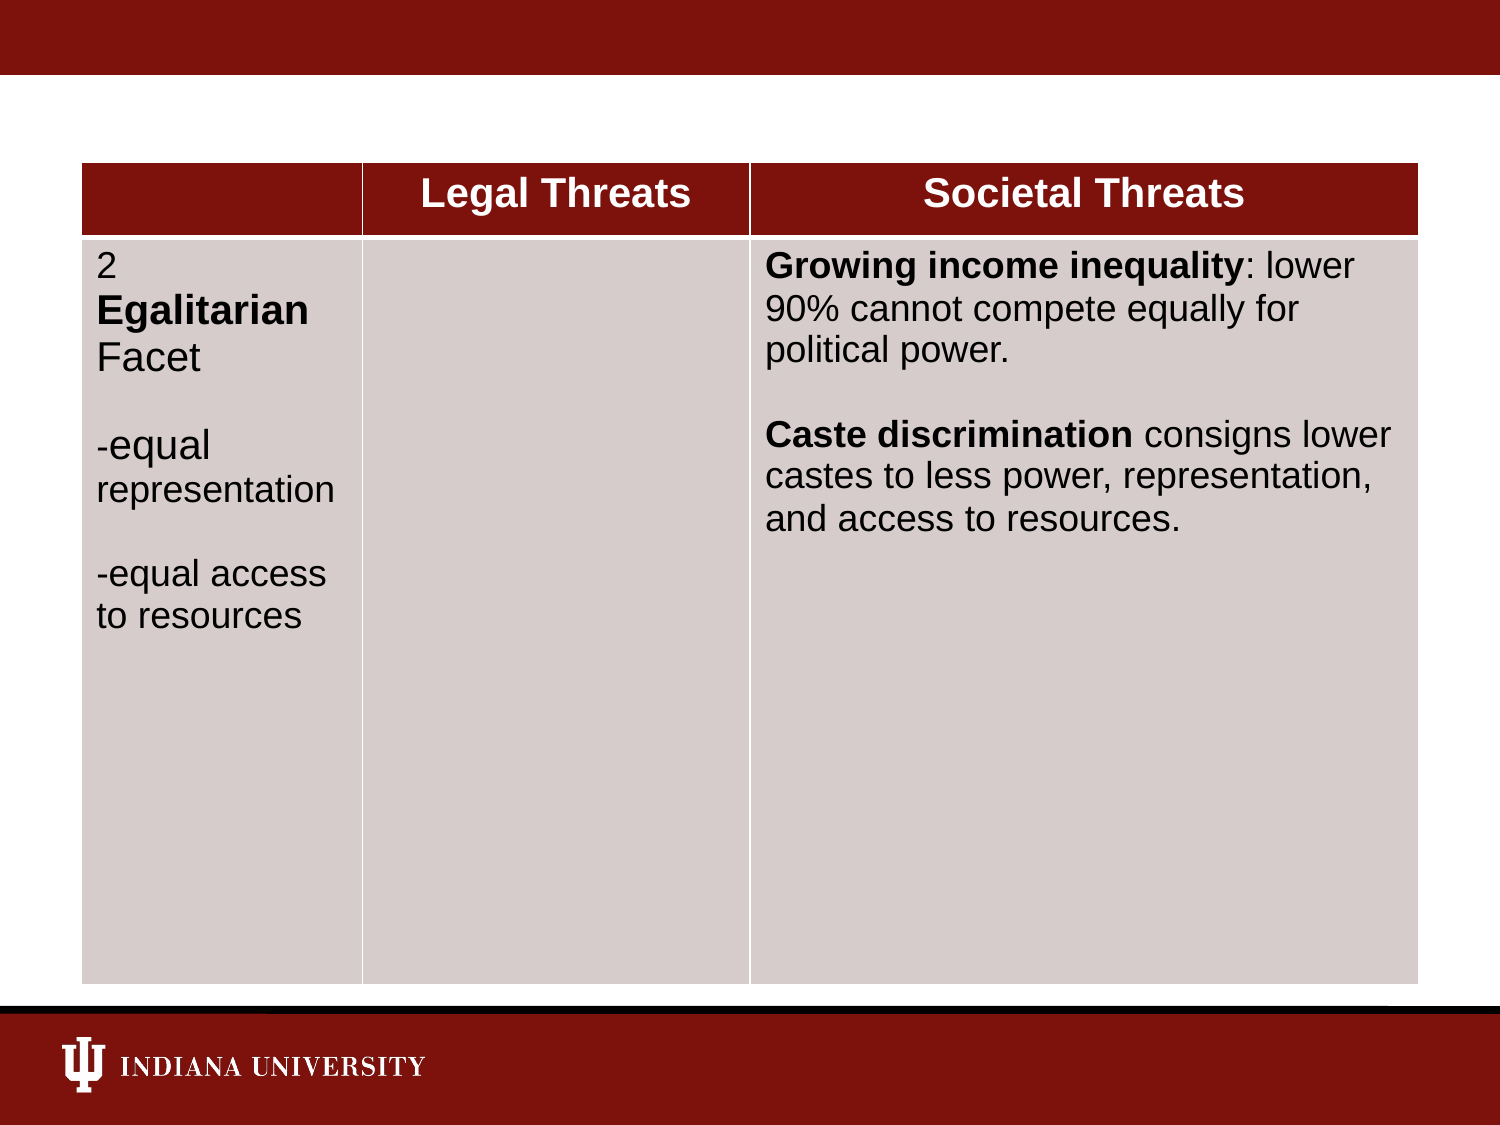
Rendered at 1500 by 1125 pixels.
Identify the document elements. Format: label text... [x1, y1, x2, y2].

table_header Societal Threats [751, 163, 1418, 235]
table_cell [363, 240, 749, 984]
picture [62, 1037, 425, 1098]
table_header Legal Threats [363, 163, 749, 235]
table_cell Growing income inequality: lower 90% cannot compete equally for political power. Caste discrimination consigns lower castes to less power, representation, and access to resources. [751, 240, 1418, 984]
table_cell 2 Egalitarian Facet -equal representation -equal access to resources [82, 240, 362, 984]
table_header [82, 163, 362, 235]
